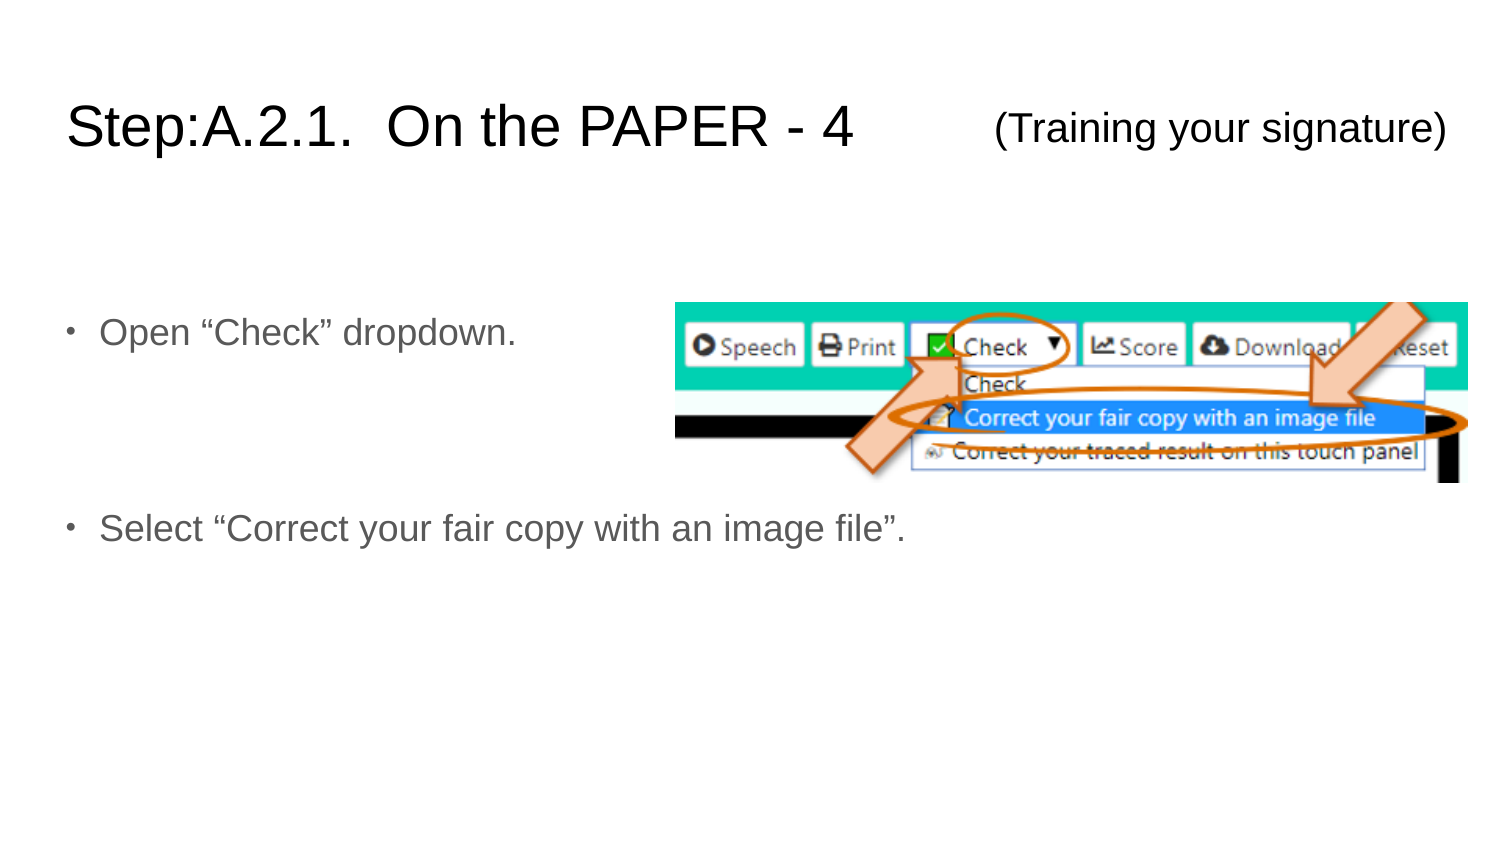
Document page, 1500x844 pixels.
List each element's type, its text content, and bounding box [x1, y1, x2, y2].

title (Training your signature) [979, 85, 1468, 155]
list ・Select “Correct your fair copy with an image file”. [37, 482, 991, 566]
picture [674, 302, 1468, 483]
title Step:A.2.1. On the PAPER - 4 [51, 72, 947, 167]
list ・Open “Check” dropdown. [37, 285, 694, 370]
